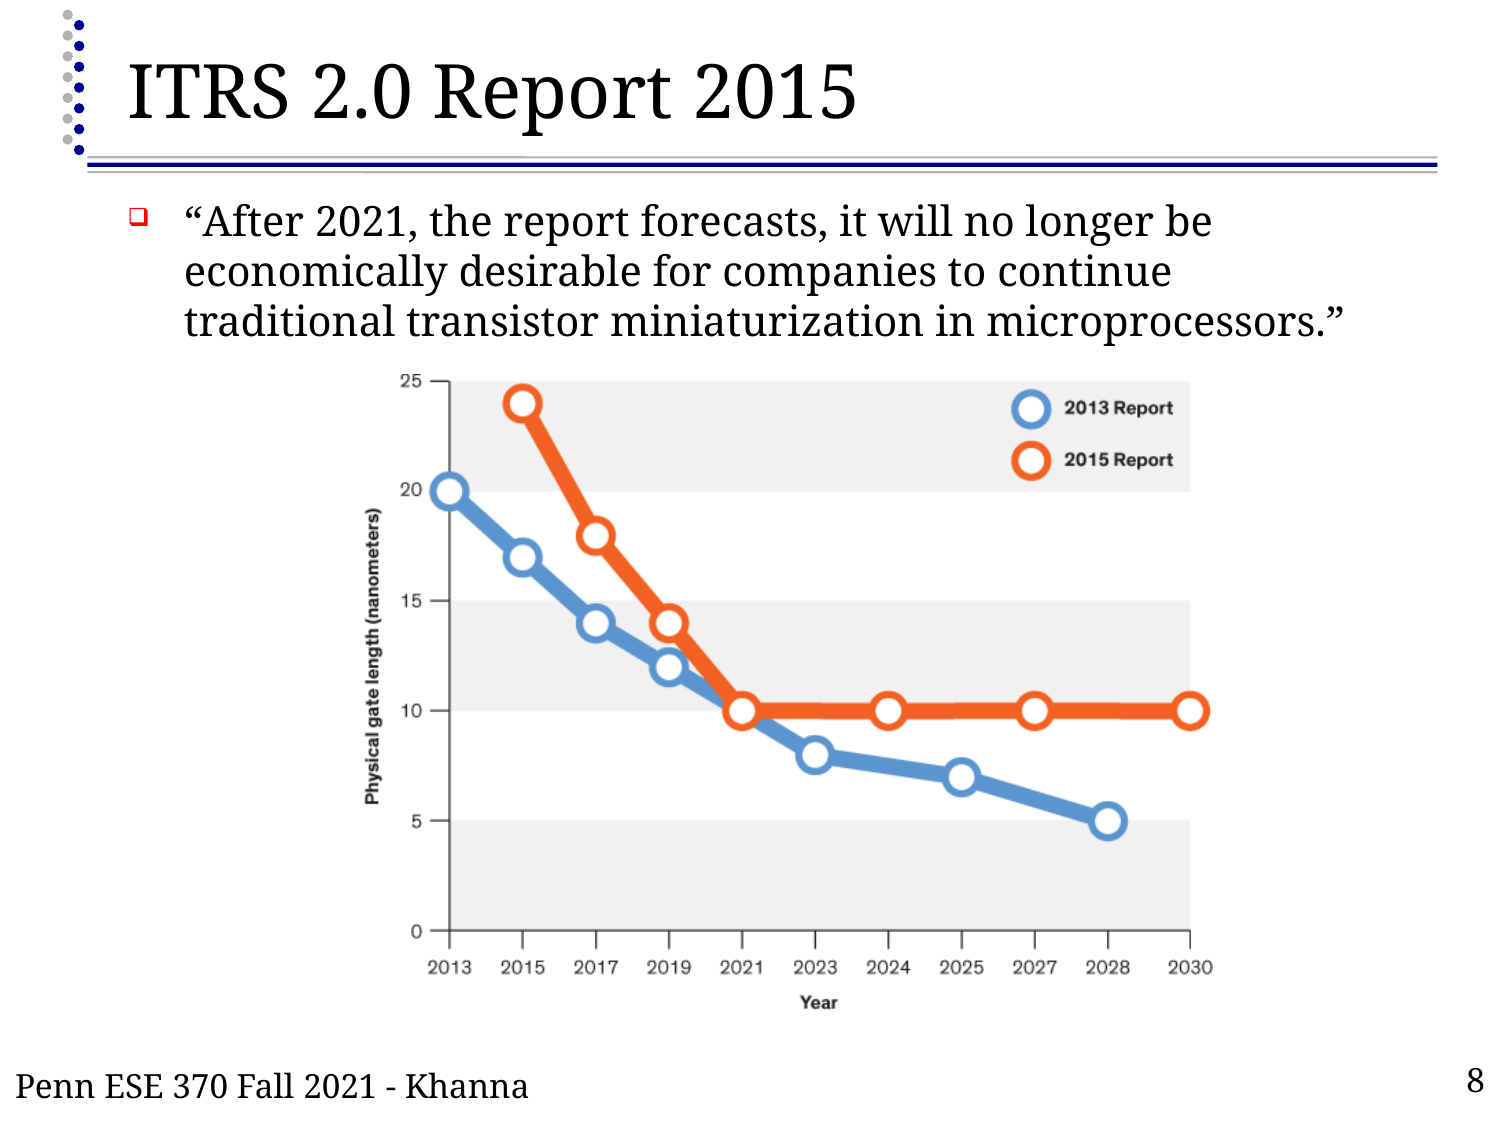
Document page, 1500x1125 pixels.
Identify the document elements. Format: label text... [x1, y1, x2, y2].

footer Penn ESE 370 Fall 2021 - Khanna [0, 1037, 813, 1113]
slide_number 8 [1187, 1037, 1500, 1113]
picture [362, 374, 1213, 1013]
title ITRS 2.0 Report 2015 [112, 16, 1391, 142]
list “After 2021, the report forecasts, it will no longer be economically desirable for companies to continue traditional transistor miniaturization in microprocessors.” [112, 187, 1388, 1013]
